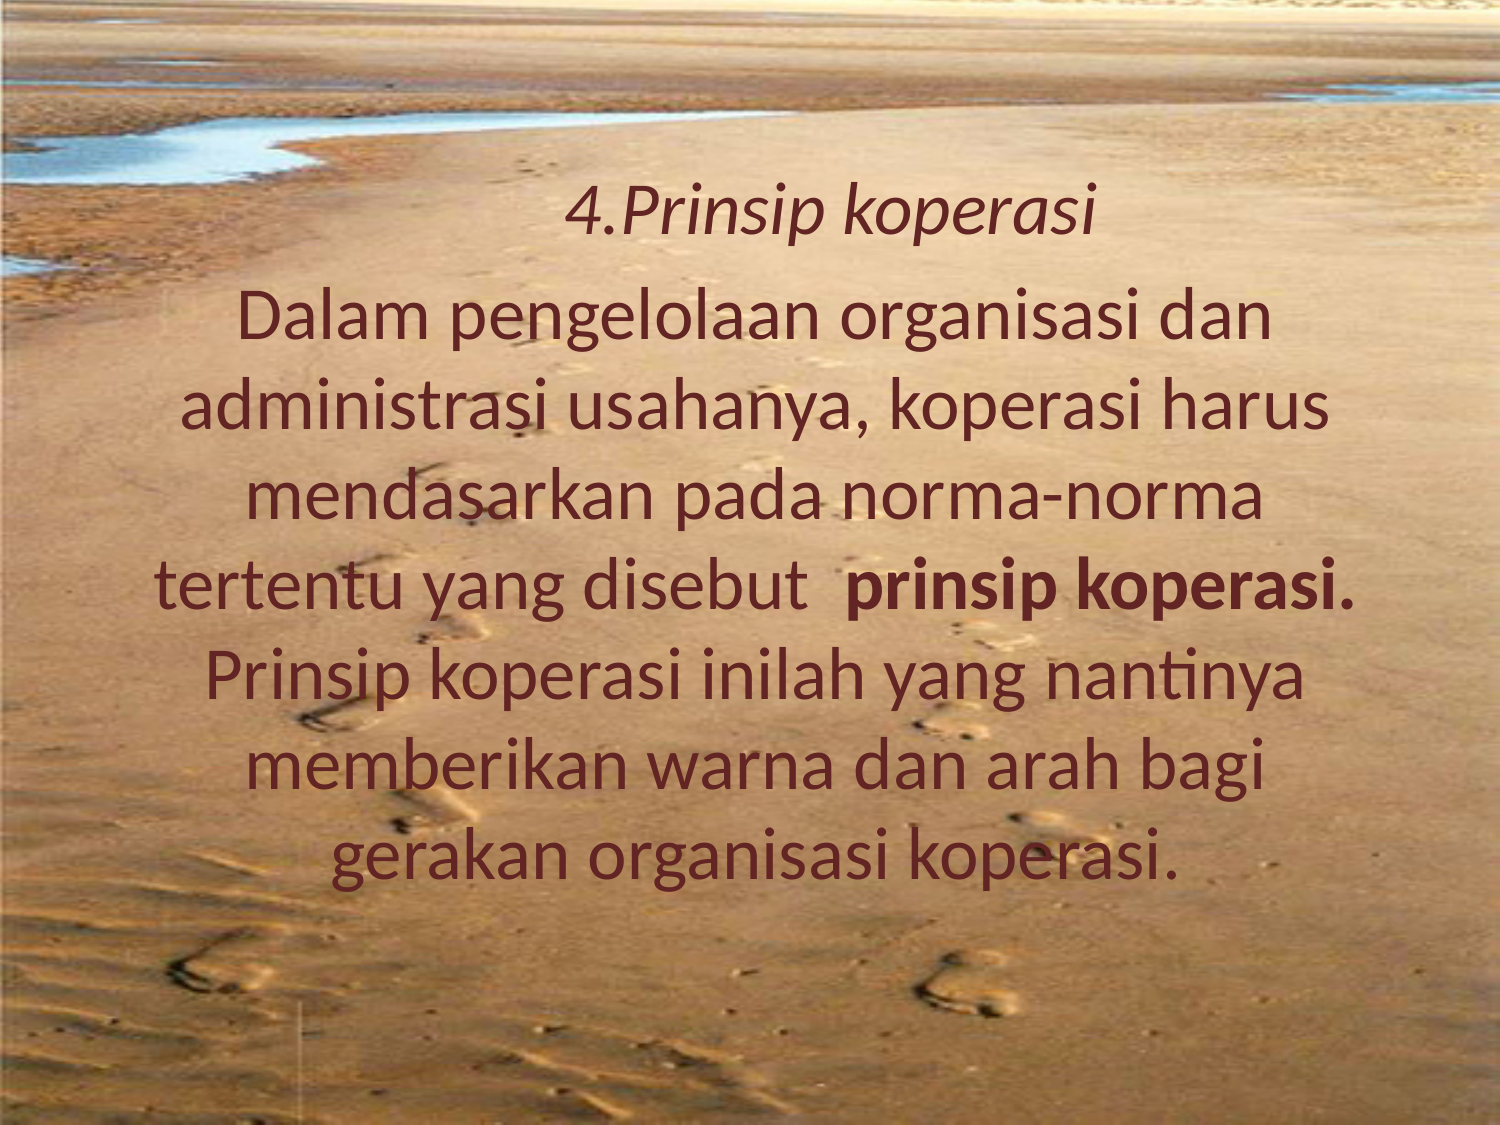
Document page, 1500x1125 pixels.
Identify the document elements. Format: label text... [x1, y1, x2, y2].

subtitle 4.Prinsip koperasi Dalam pengelolaan organisasi dan administrasi usahanya, koperasi harus mendasarkan pada norma-norma tertentu yang disebut prinsip koperasi. Prinsip koperasi inilah yang nantinya memberikan warna dan arah bagi gerakan organisasi koperasi. [105, 152, 1407, 973]
picture [0, 0, 1500, 1125]
